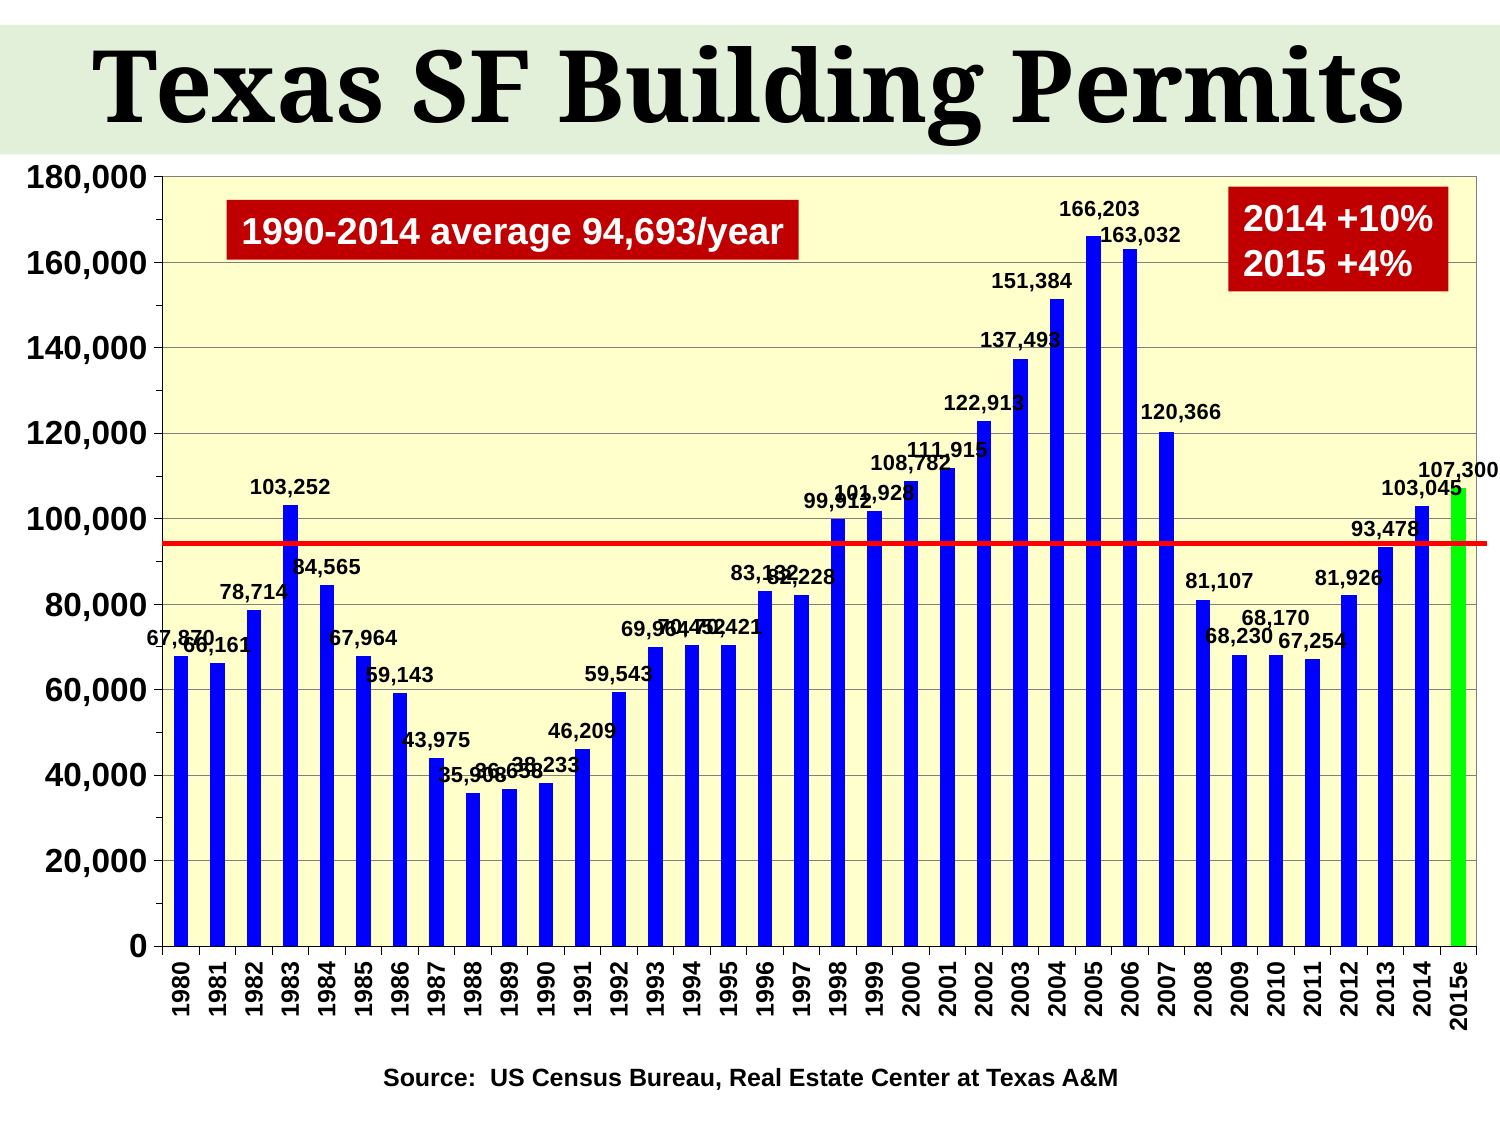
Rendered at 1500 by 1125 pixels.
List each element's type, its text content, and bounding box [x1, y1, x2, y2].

text_box Source: US Census Bureau, Real Estate Center at Texas A&M [368, 1063, 1135, 1100]
title Texas SF Building Permits [0, 24, 1500, 149]
chart [0, 149, 1500, 1063]
